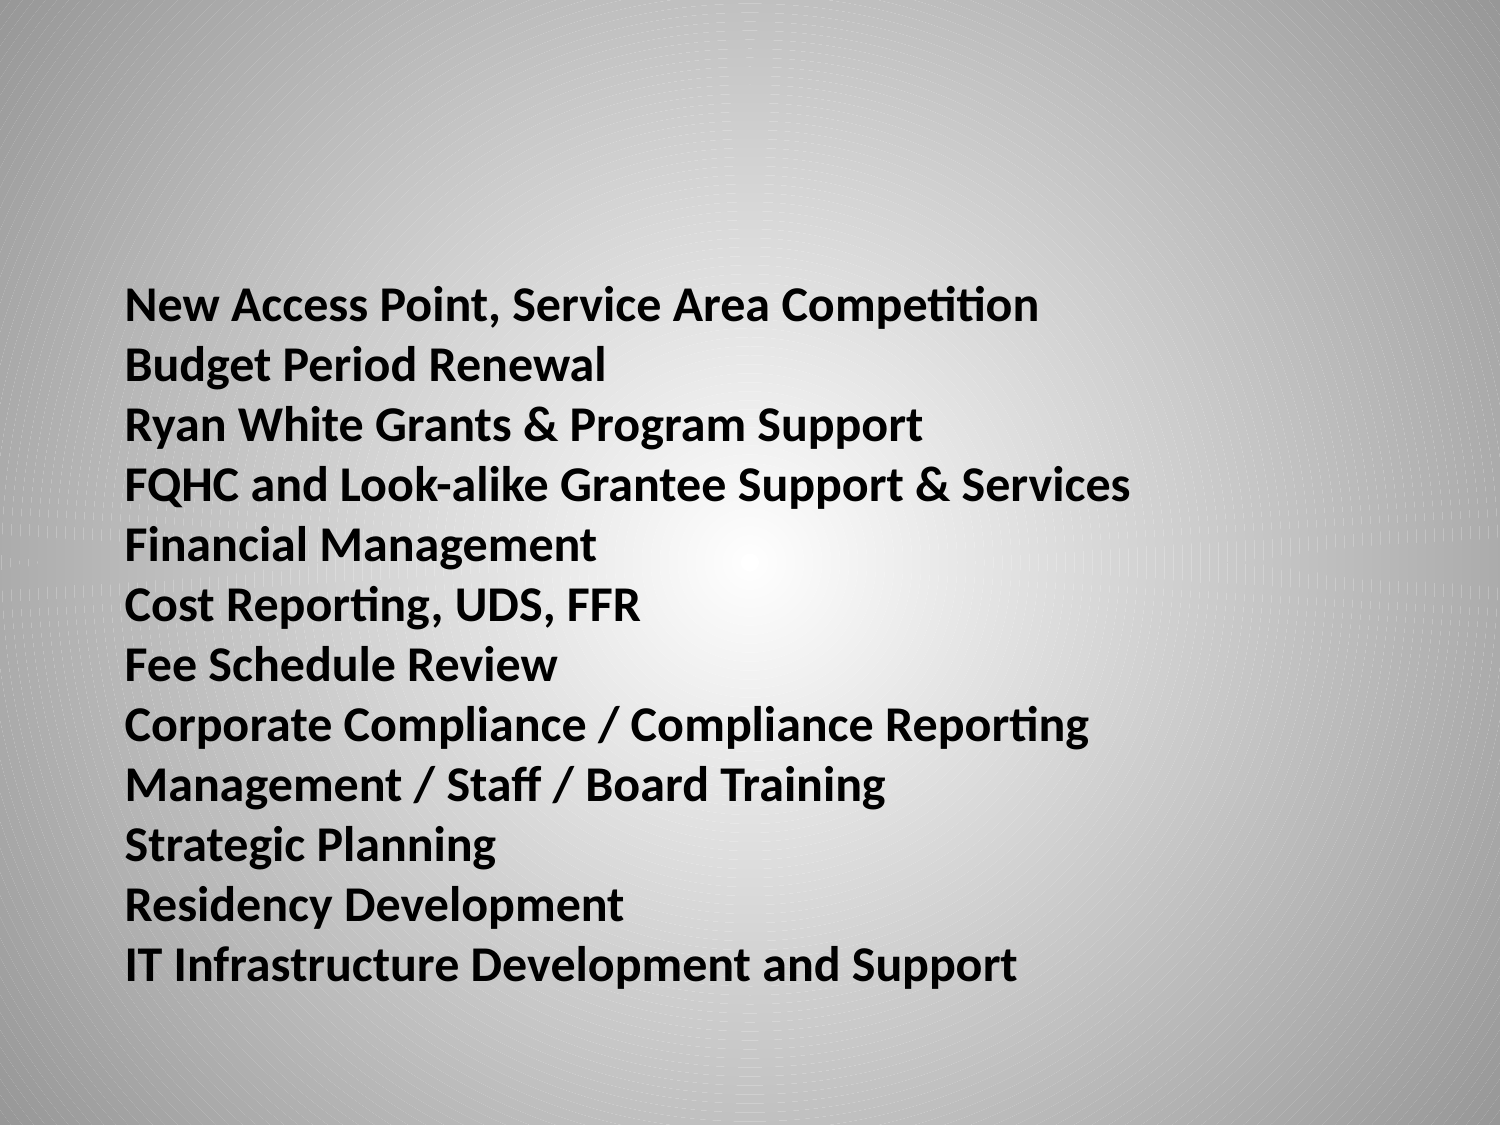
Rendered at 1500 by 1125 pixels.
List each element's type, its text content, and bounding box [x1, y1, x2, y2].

title New Access Point, Service Area Competition Budget Period Renewal Ryan White Grants & Program Support FQHC and Look-alike Grantee Support & Services Financial Management Cost Reporting, UDS, FFR Fee Schedule Review Corporate Compliance / Compliance Reporting Management / Staff / Board Training Strategic Planning Residency Development IT Infrastructure Development and Support [109, 237, 1385, 1025]
